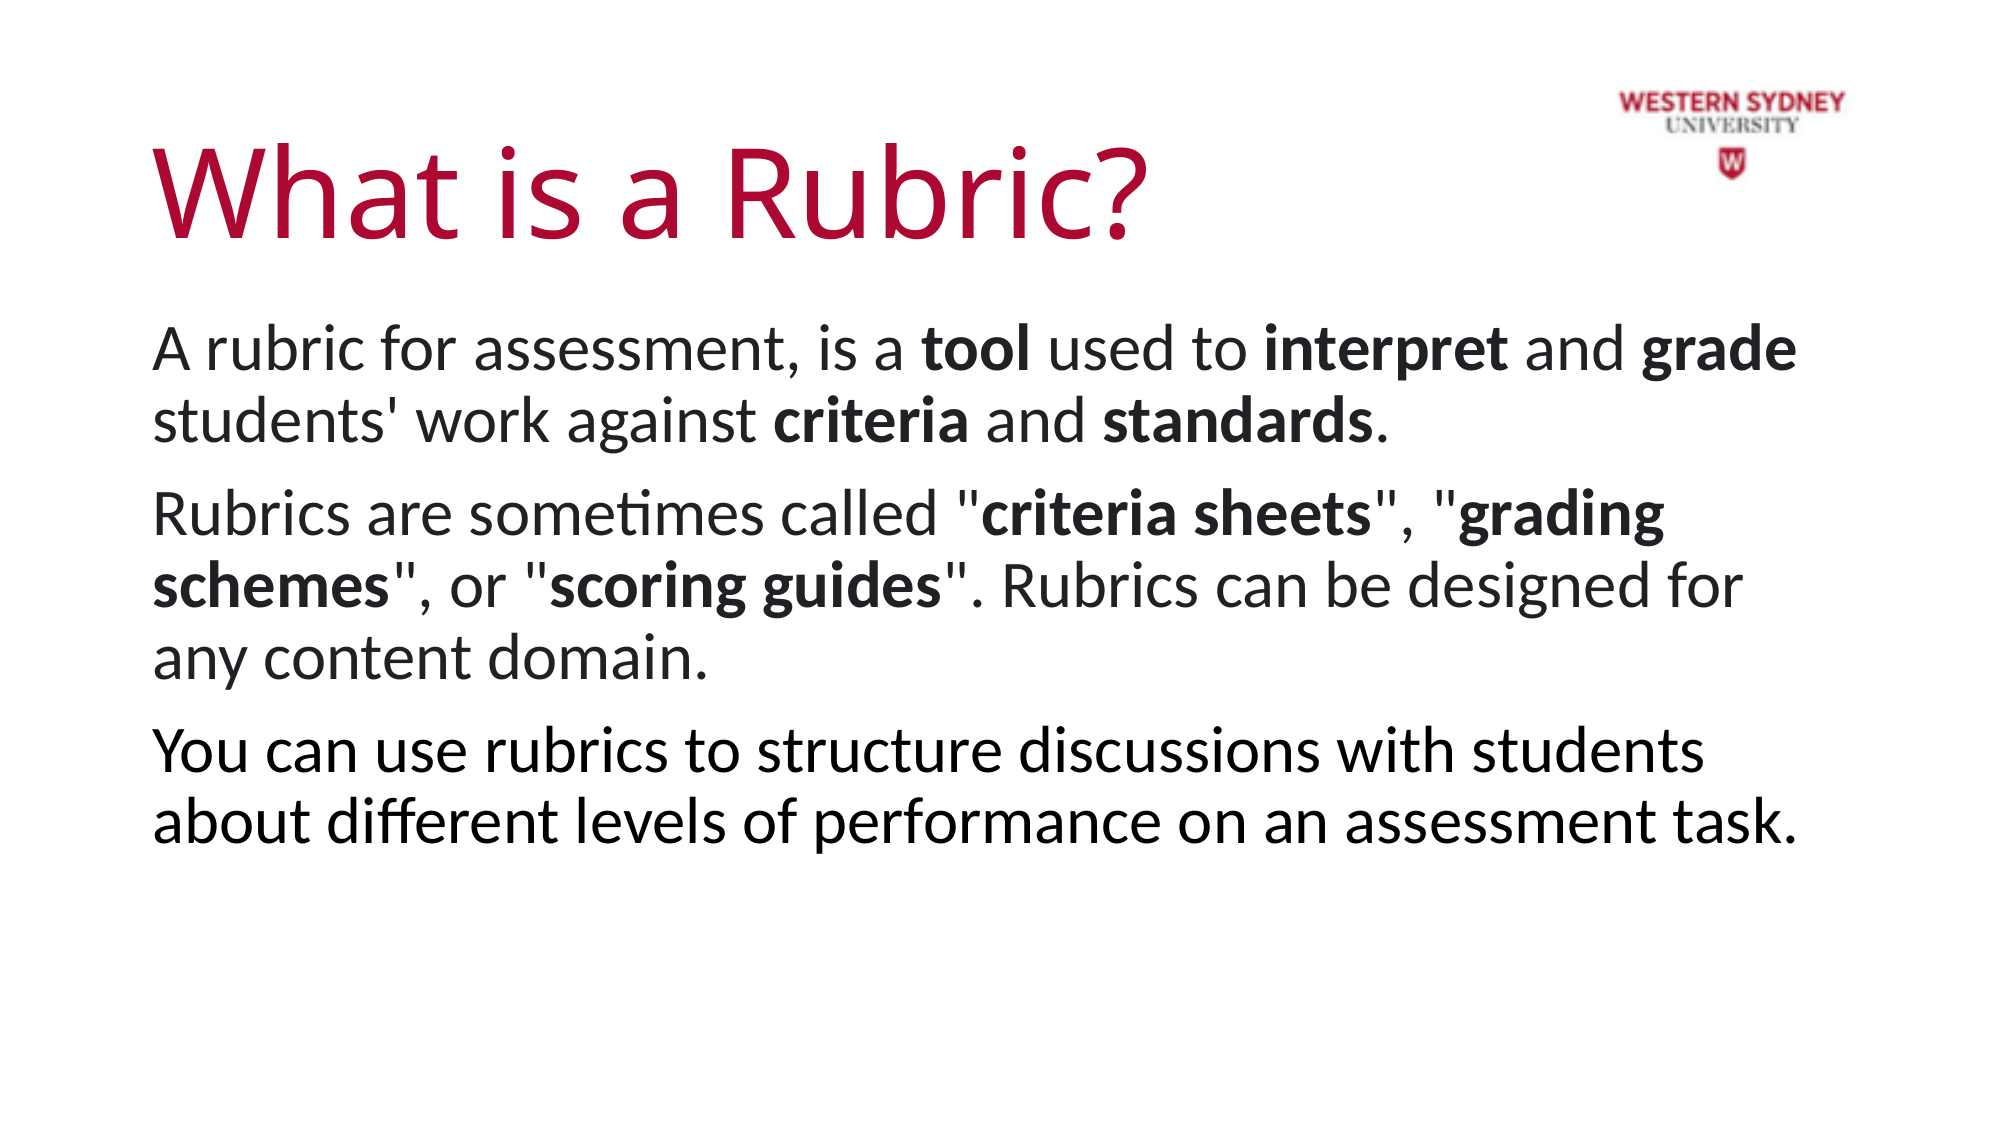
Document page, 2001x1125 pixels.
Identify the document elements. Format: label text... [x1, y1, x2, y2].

title What is a Rubric? [136, 87, 1862, 274]
list A rubric for assessment, is a tool used to interpret and grade students' work against criteria and standards. Rubrics are sometimes called "criteria sheets", "grading schemes", or "scoring guides". Rubrics can be designed for any content domain. You can use rubrics to structure discussions with students about different levels of performance on an assessment task. [137, 305, 1830, 918]
picture [1572, 52, 1898, 208]
